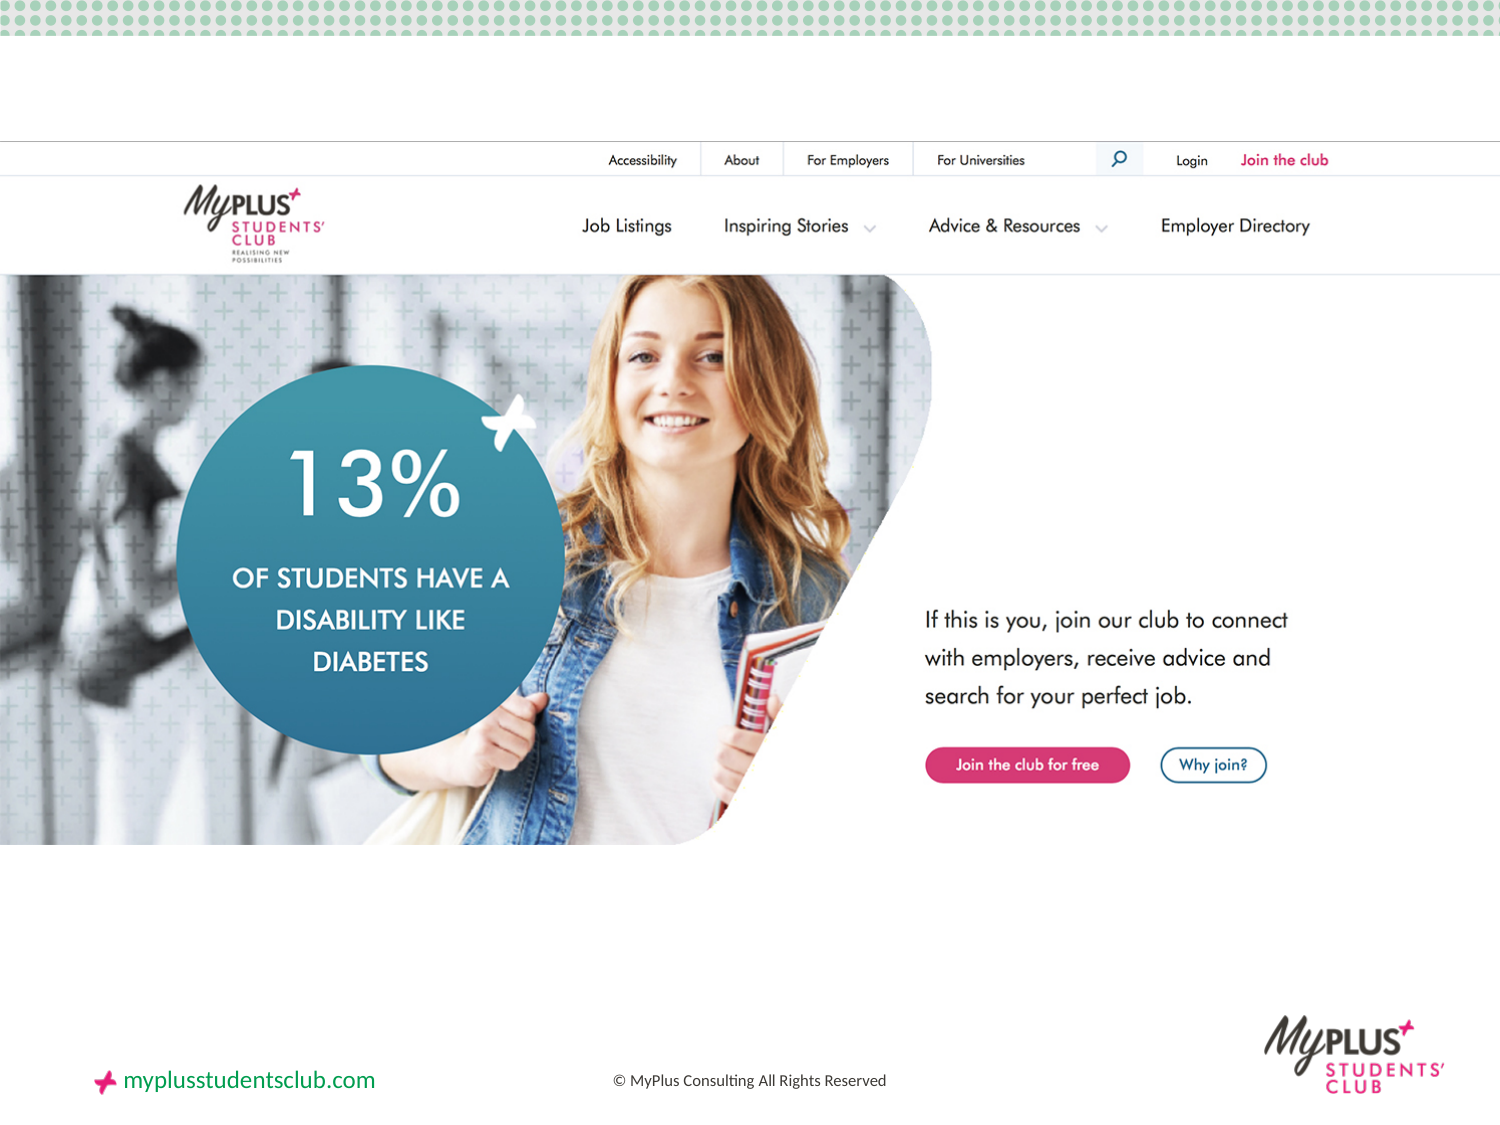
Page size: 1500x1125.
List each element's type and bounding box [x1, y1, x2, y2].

picture [0, 845, 1500, 1125]
list [0, 141, 1500, 845]
picture [0, 0, 1500, 141]
